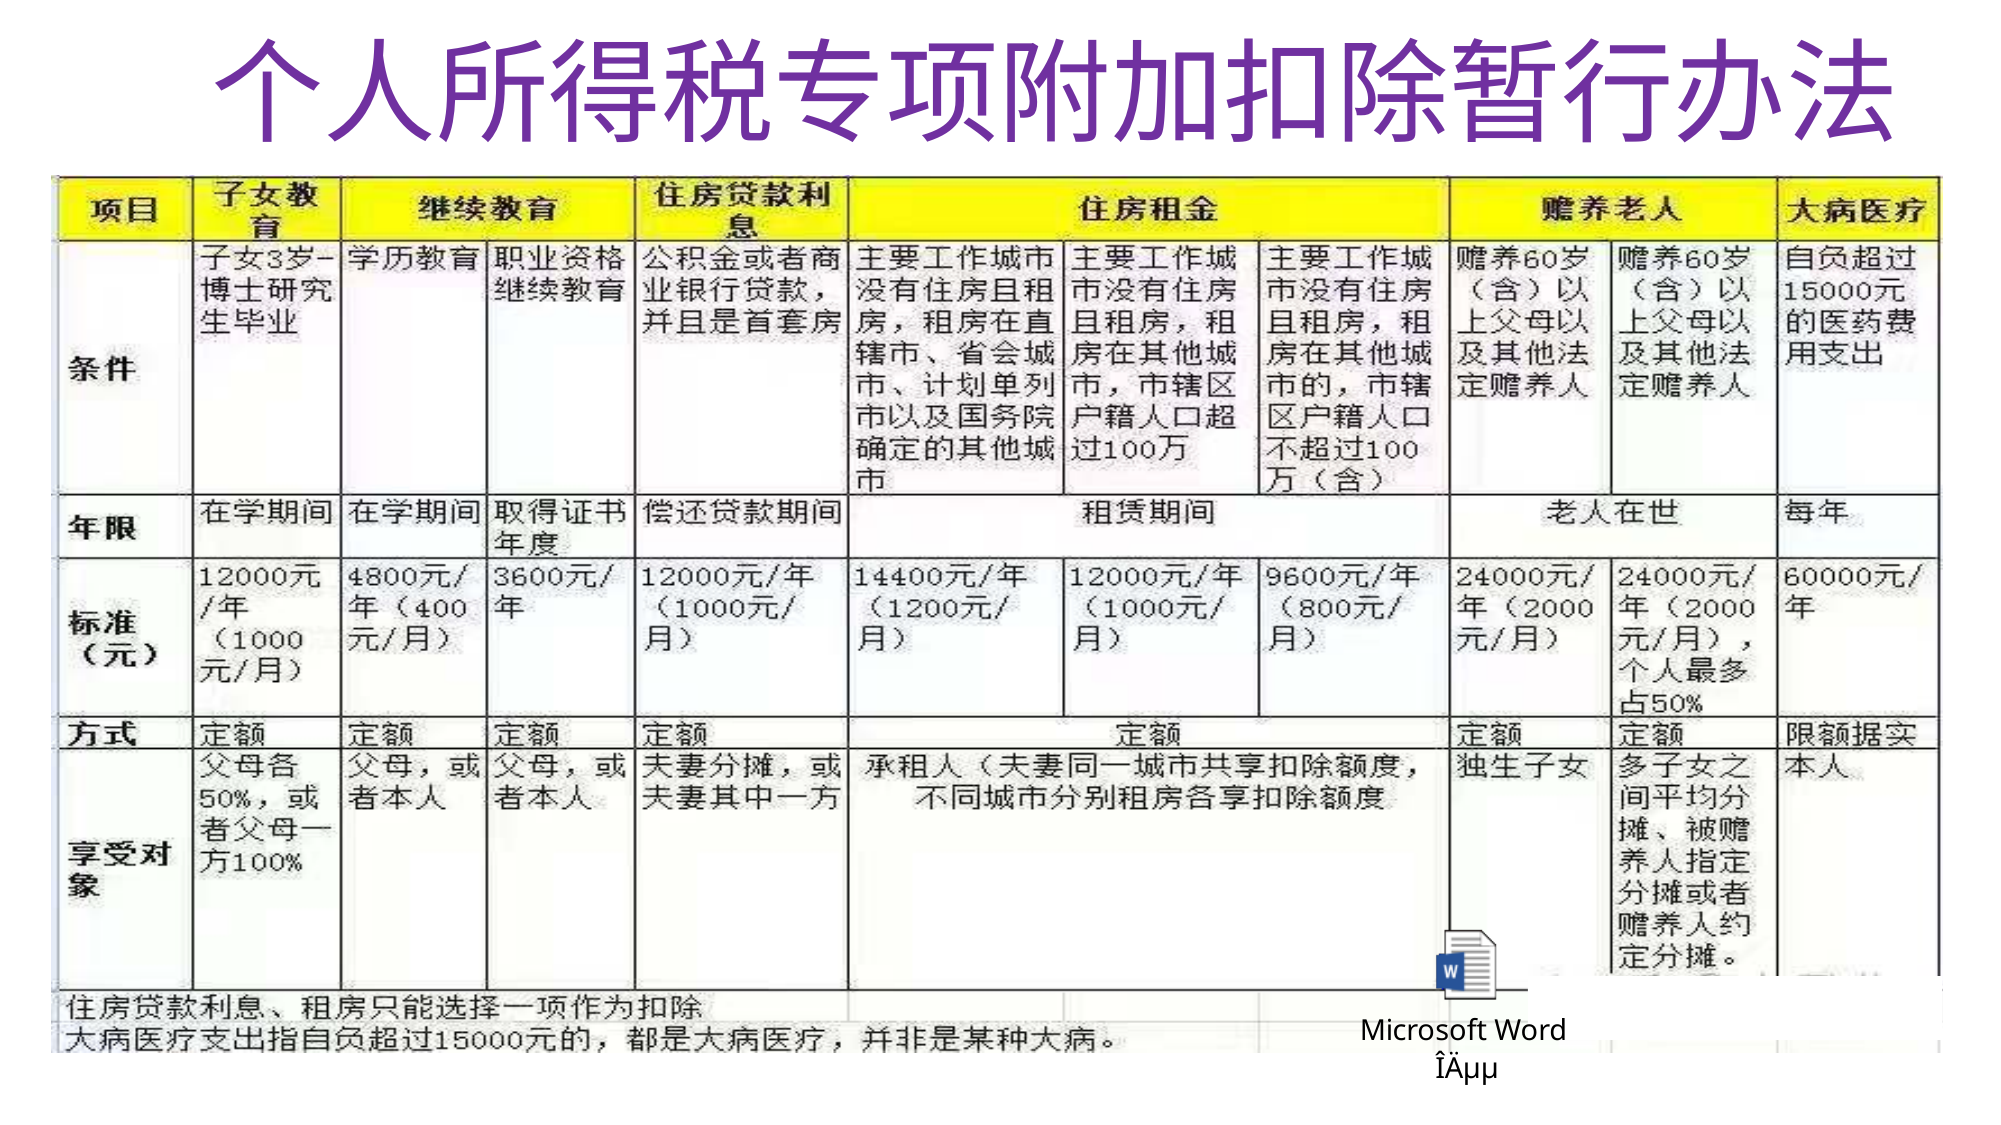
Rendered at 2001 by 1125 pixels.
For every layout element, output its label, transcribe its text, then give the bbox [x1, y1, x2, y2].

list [51, 175, 1943, 1053]
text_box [1351, 926, 1583, 1125]
title 个人所得税专项附加扣除暂行办法 [192, 28, 1918, 168]
